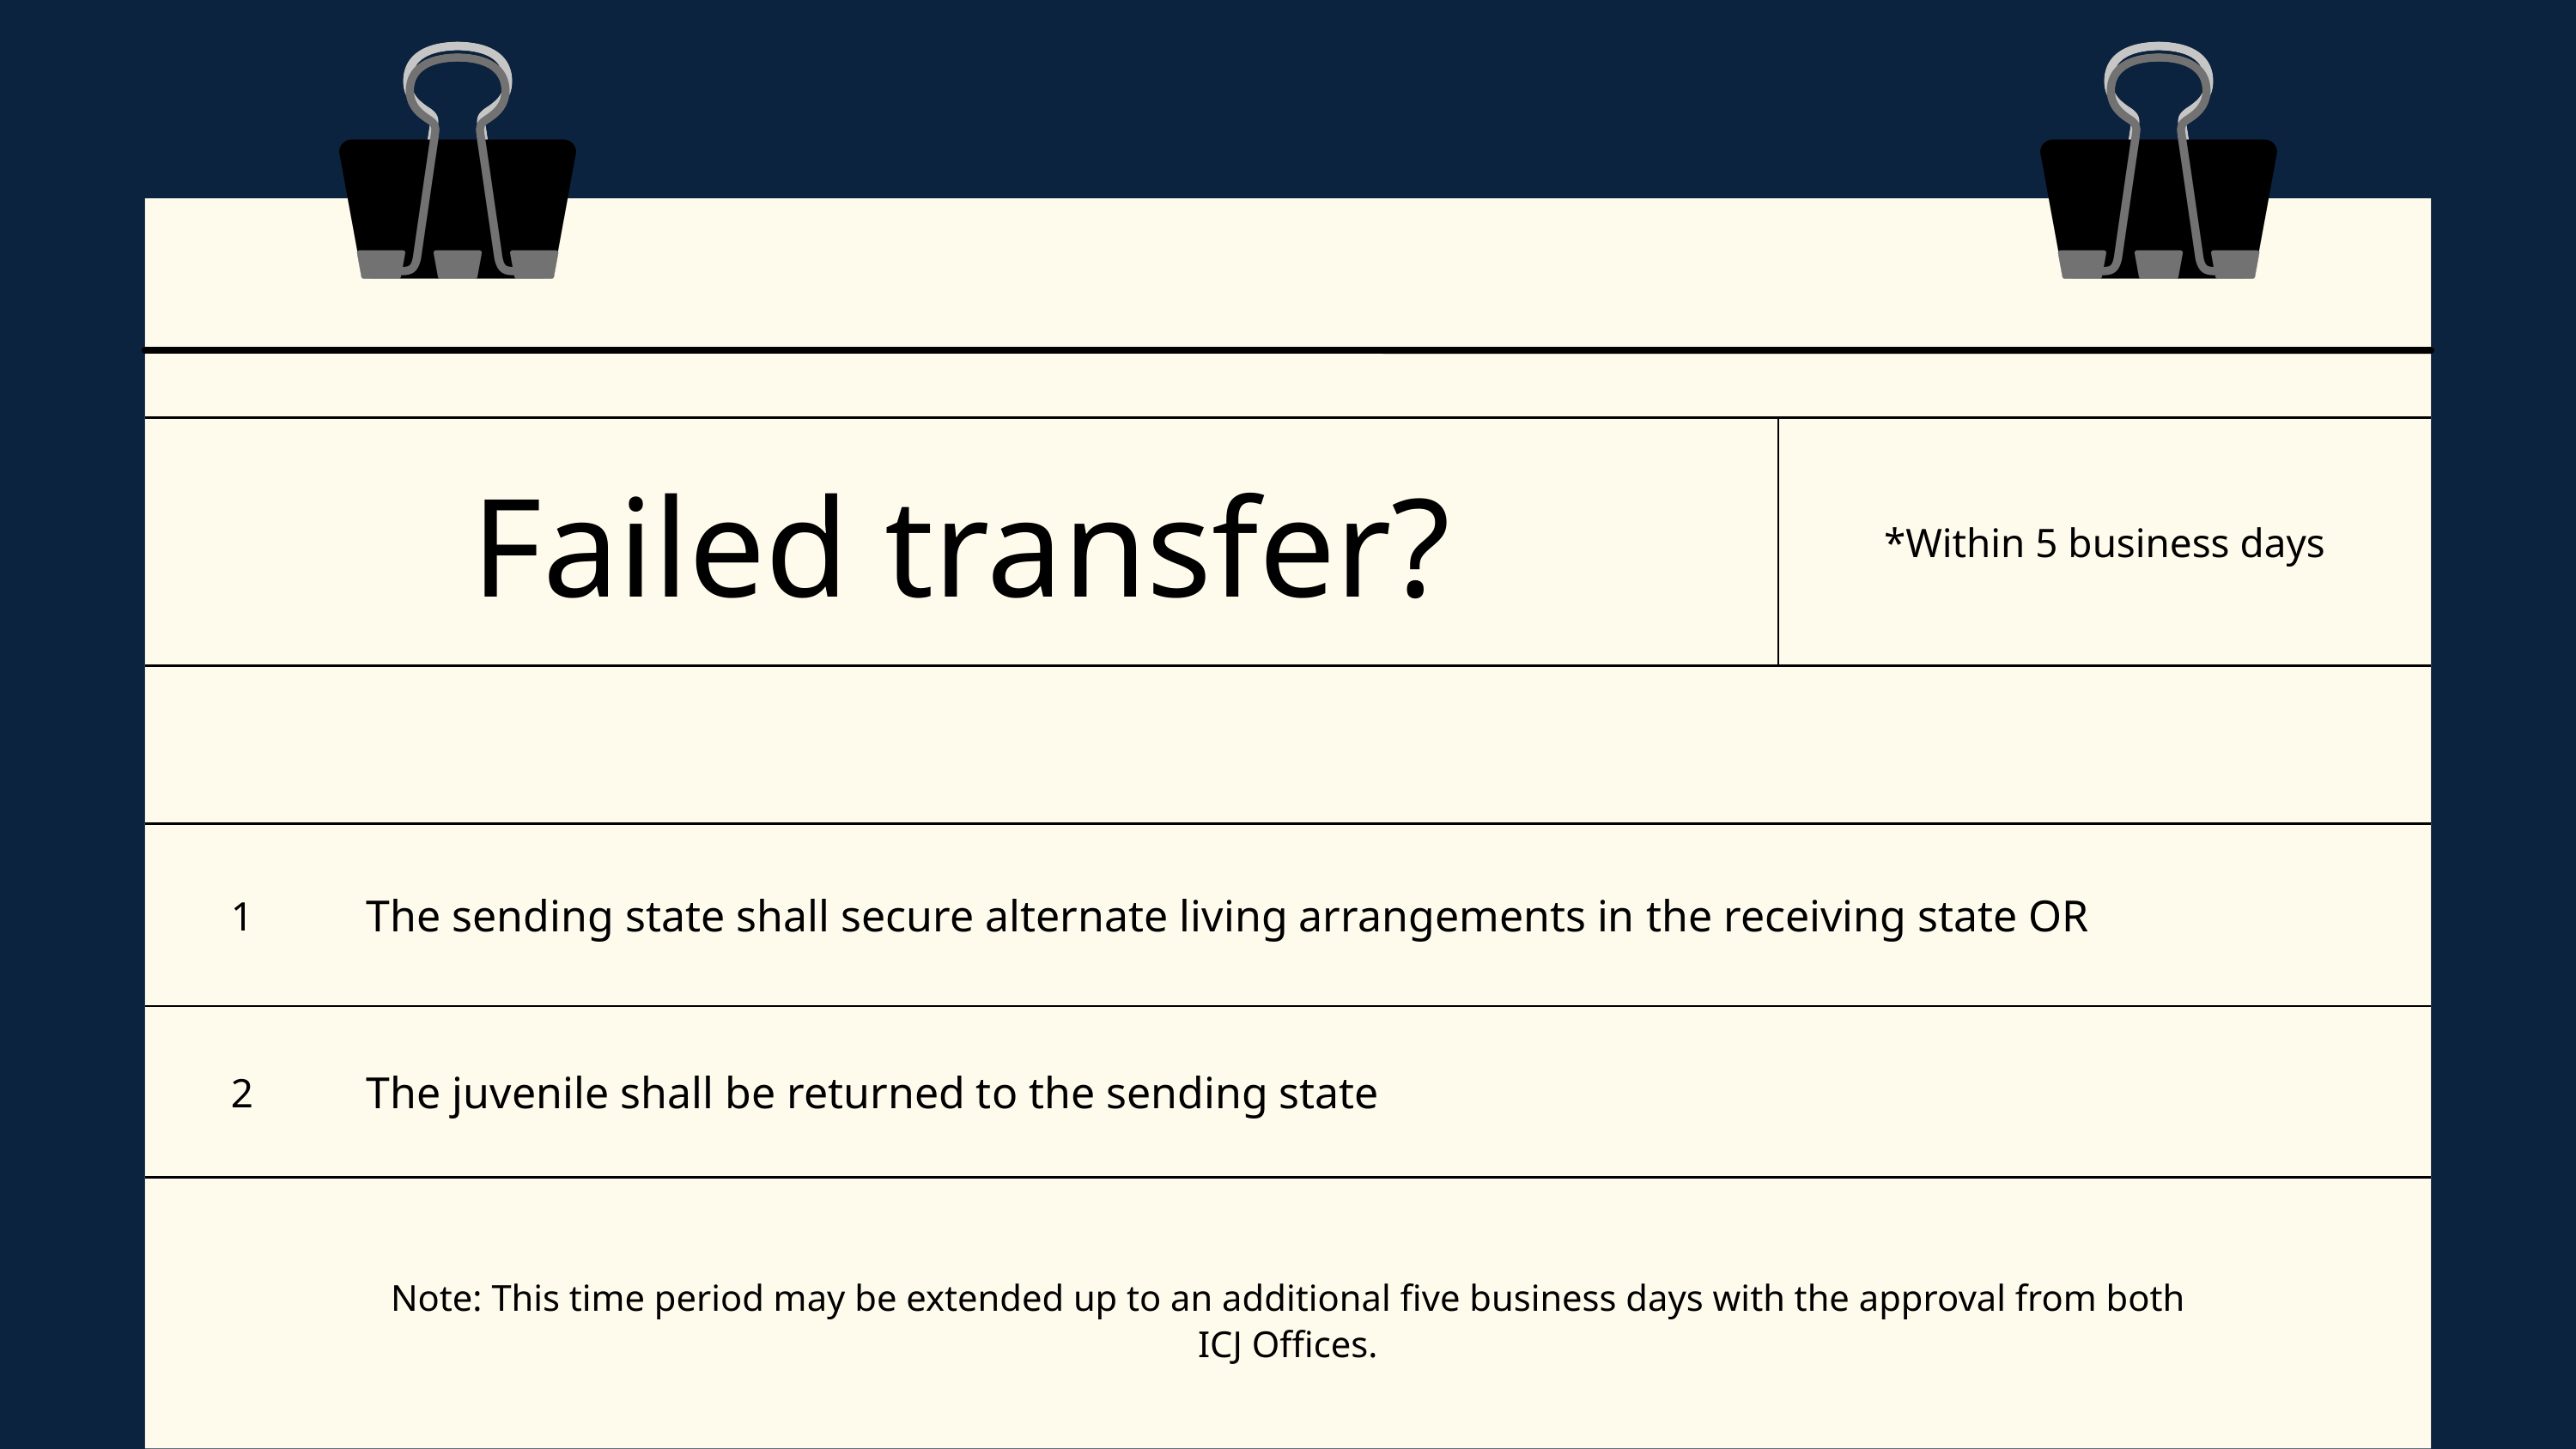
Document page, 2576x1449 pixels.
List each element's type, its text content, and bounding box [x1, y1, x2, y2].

text_box [144, 198, 2432, 350]
text_box [144, 351, 2432, 1449]
picture [339, 41, 576, 280]
table_cell The juvenile shall be returned to the sending state [340, 1007, 2431, 1176]
text_box Note: This time period may be extended up to an additional five business days with the approval from both ICJ Offices. [374, 1271, 2202, 1365]
picture [2040, 41, 2277, 280]
table_cell 2 [145, 1007, 340, 1176]
table_header Failed transfer? [145, 419, 1777, 664]
table_header 1 [145, 825, 340, 1005]
table_header *Within 5 business days [1779, 419, 2431, 664]
table_header The sending state shall secure alternate living arrangements in the receiving state OR [340, 825, 2431, 1005]
